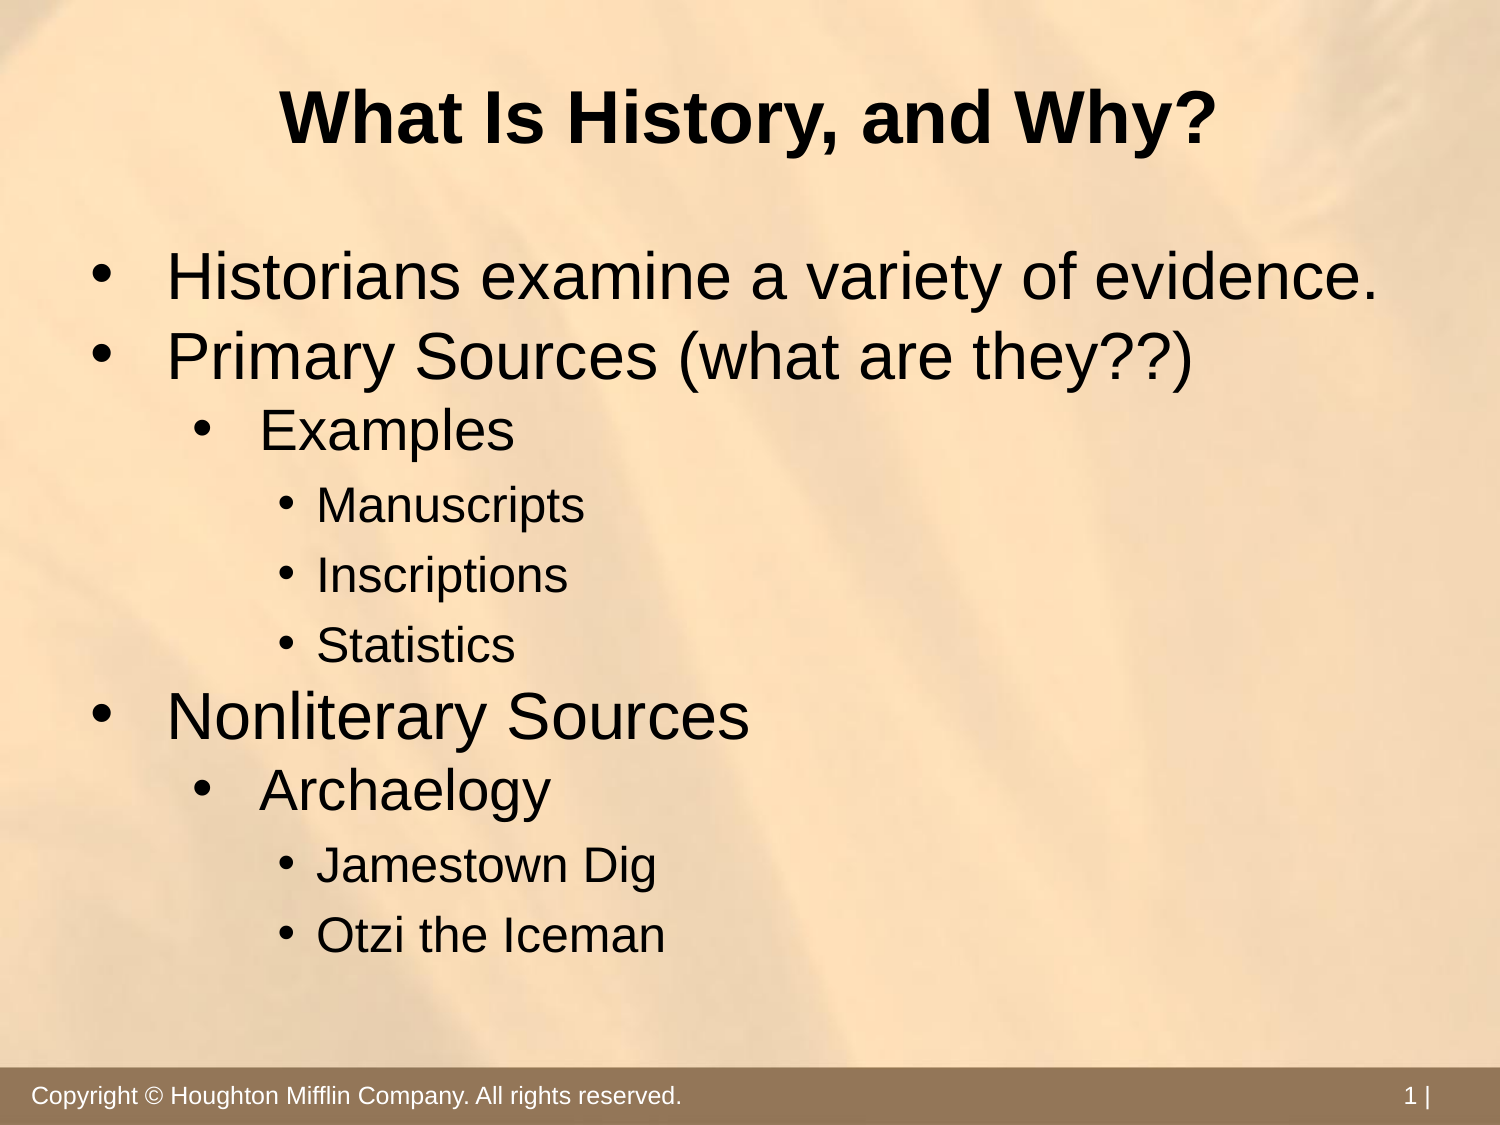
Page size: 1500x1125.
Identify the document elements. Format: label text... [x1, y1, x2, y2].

picture [0, 0, 1500, 1125]
title What Is History, and Why? [75, 27, 1425, 200]
list Historians examine a variety of evidence. Primary Sources (what are they??) Examples Manuscripts Inscriptions Statistics Nonliterary Sources Archaelogy Jamestown Dig Otzi the Iceman [75, 224, 1425, 1006]
